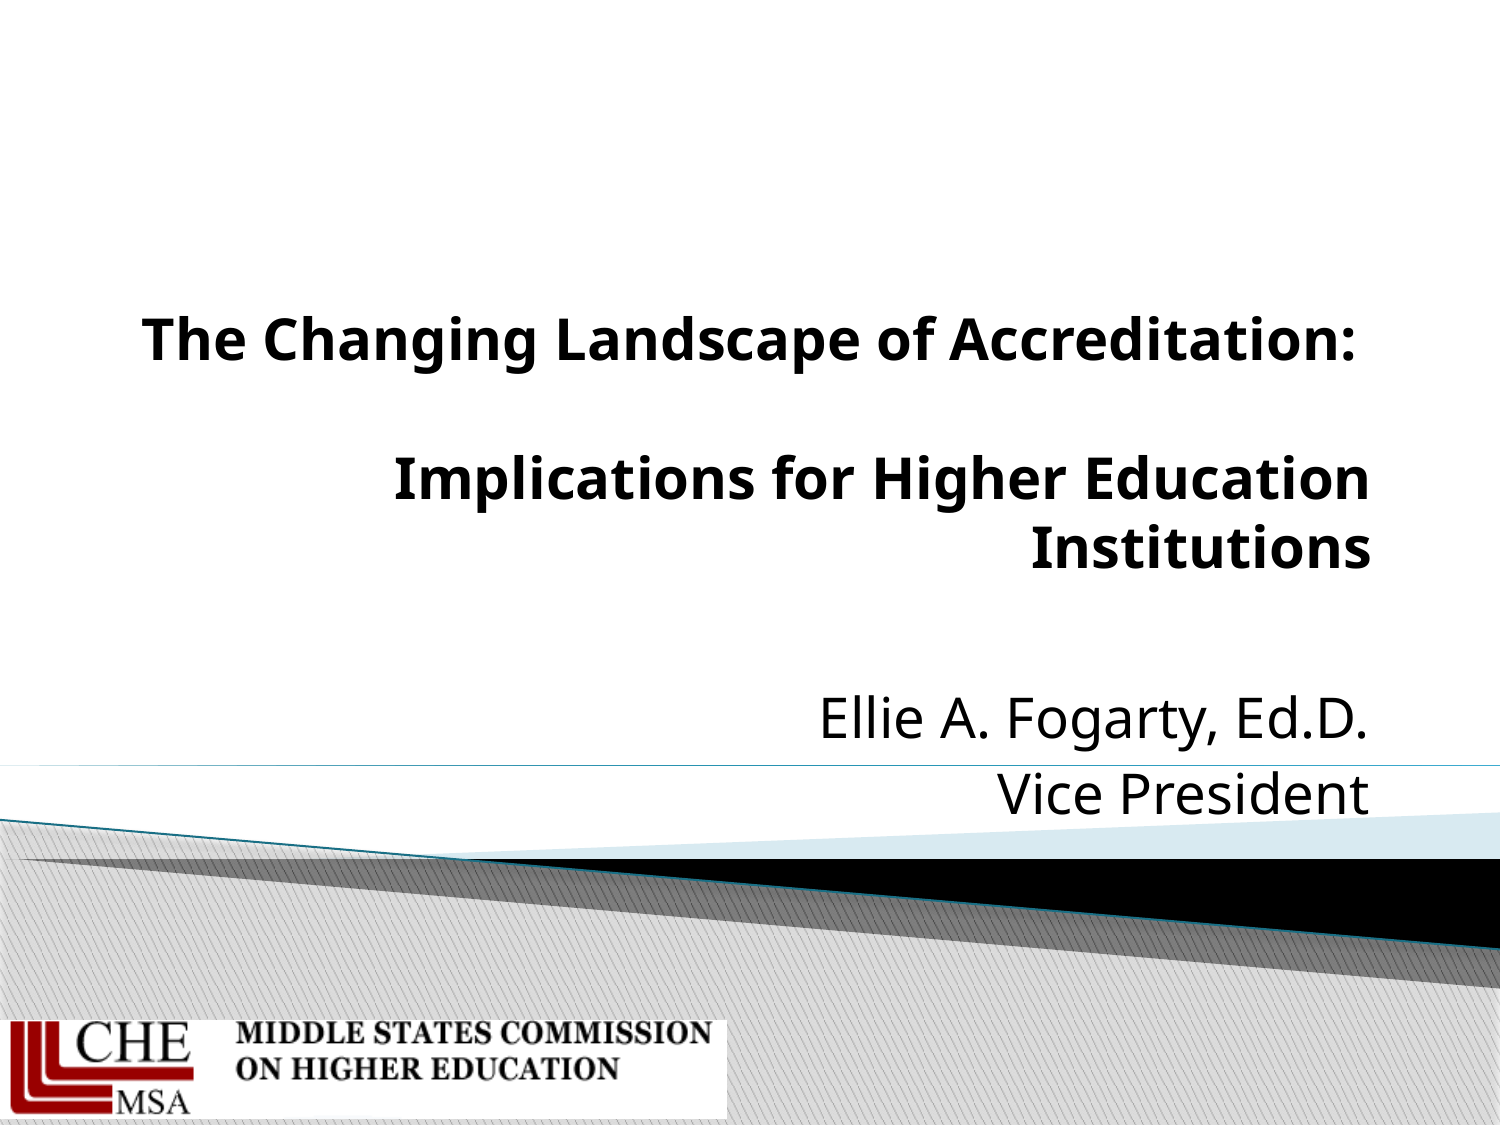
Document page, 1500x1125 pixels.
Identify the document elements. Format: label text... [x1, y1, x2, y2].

title The Changing Landscape of Accreditation: Implications for Higher Education Institutions [112, 287, 1388, 588]
picture [5, 859, 1500, 989]
subtitle Ellie A. Fogarty, Ed.D. Vice President [112, 675, 1388, 838]
picture [0, 1020, 727, 1120]
